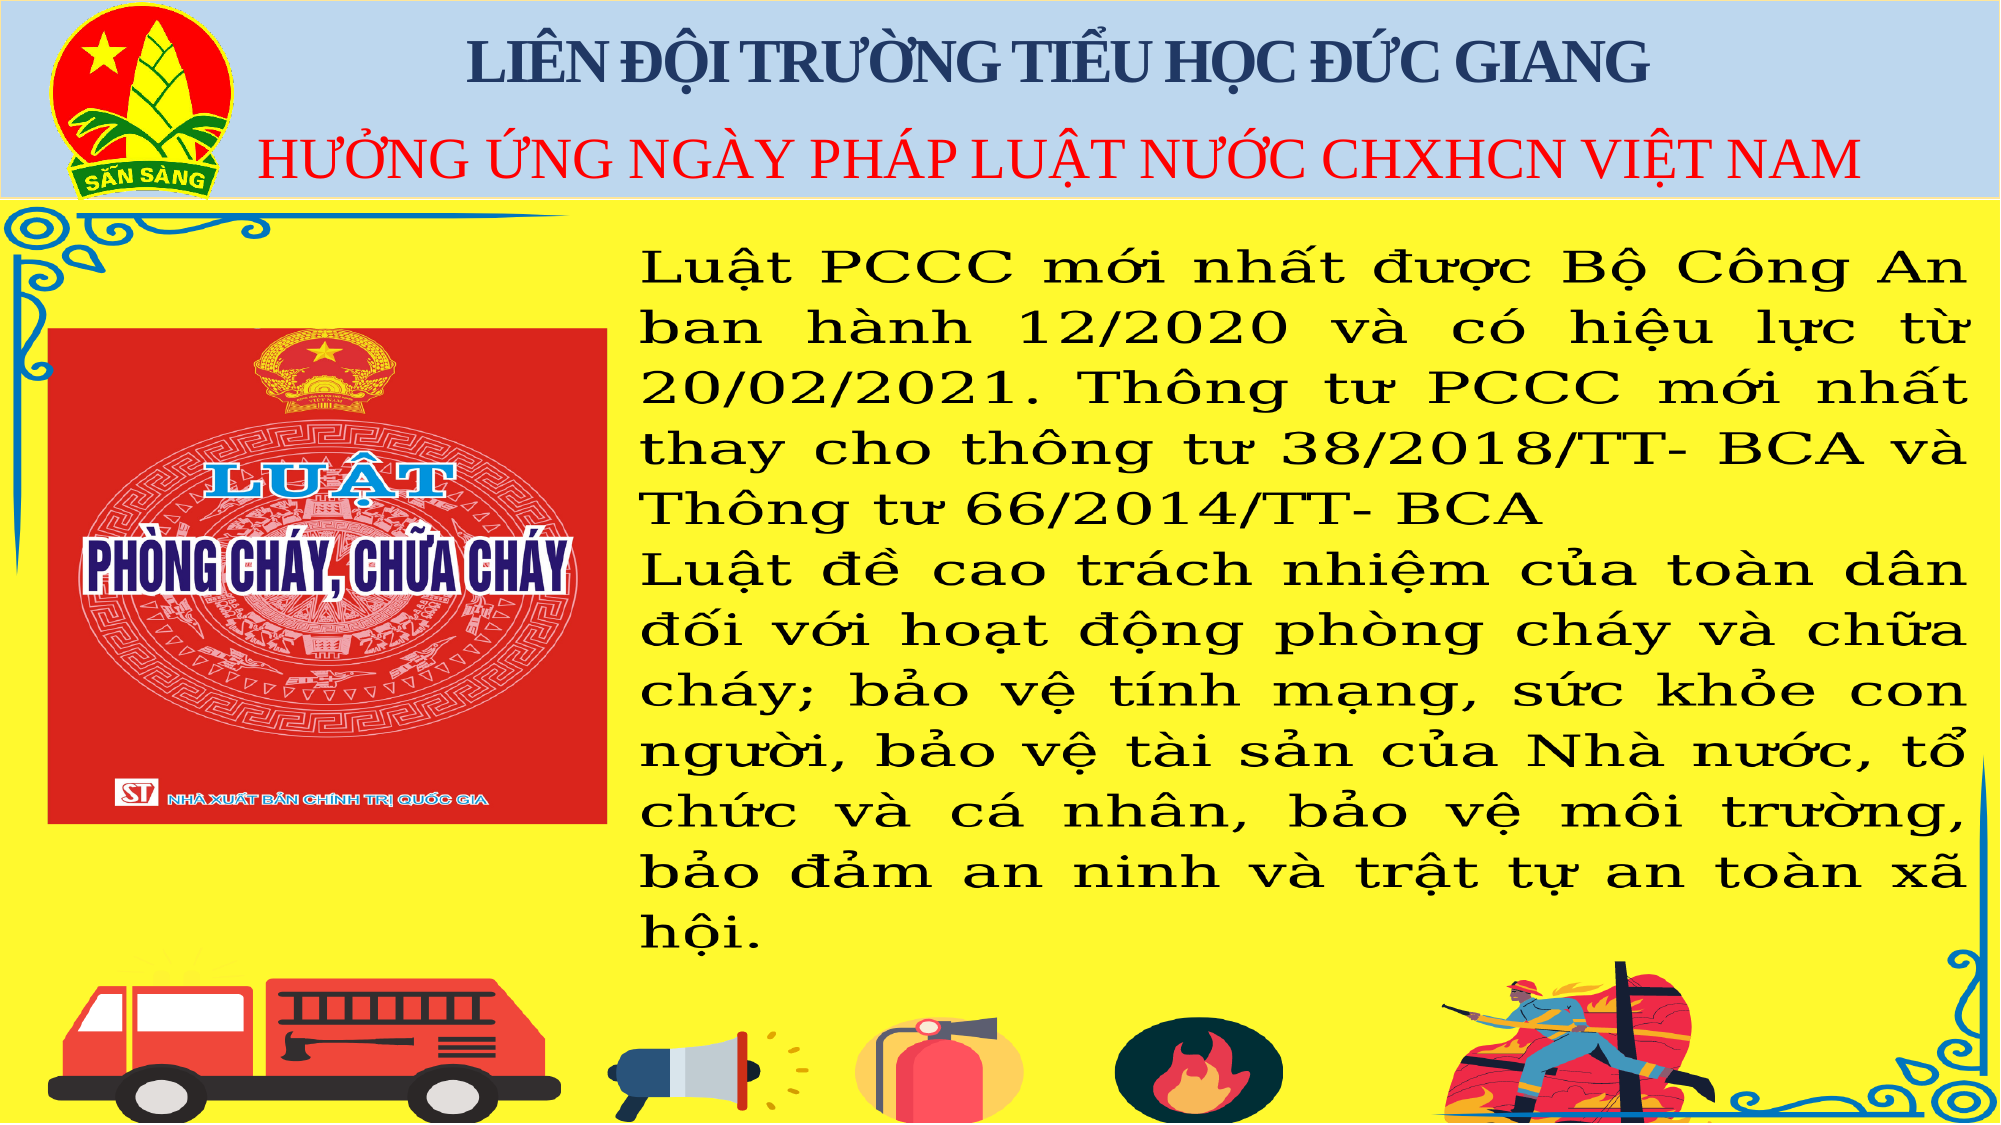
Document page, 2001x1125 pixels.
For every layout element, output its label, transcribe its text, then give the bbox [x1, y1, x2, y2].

picture [0, 2, 2000, 1123]
text_box HƯỞNG ỨNG NGÀY PHÁP LUẬT NƯỚC CHXHCN VIỆT NAM [234, 112, 1914, 198]
text_box [0, 0, 2000, 199]
text_box LIÊN ĐỘI TRƯỜNG TIỂU HỌC ĐỨC GIANG [451, 12, 1668, 103]
